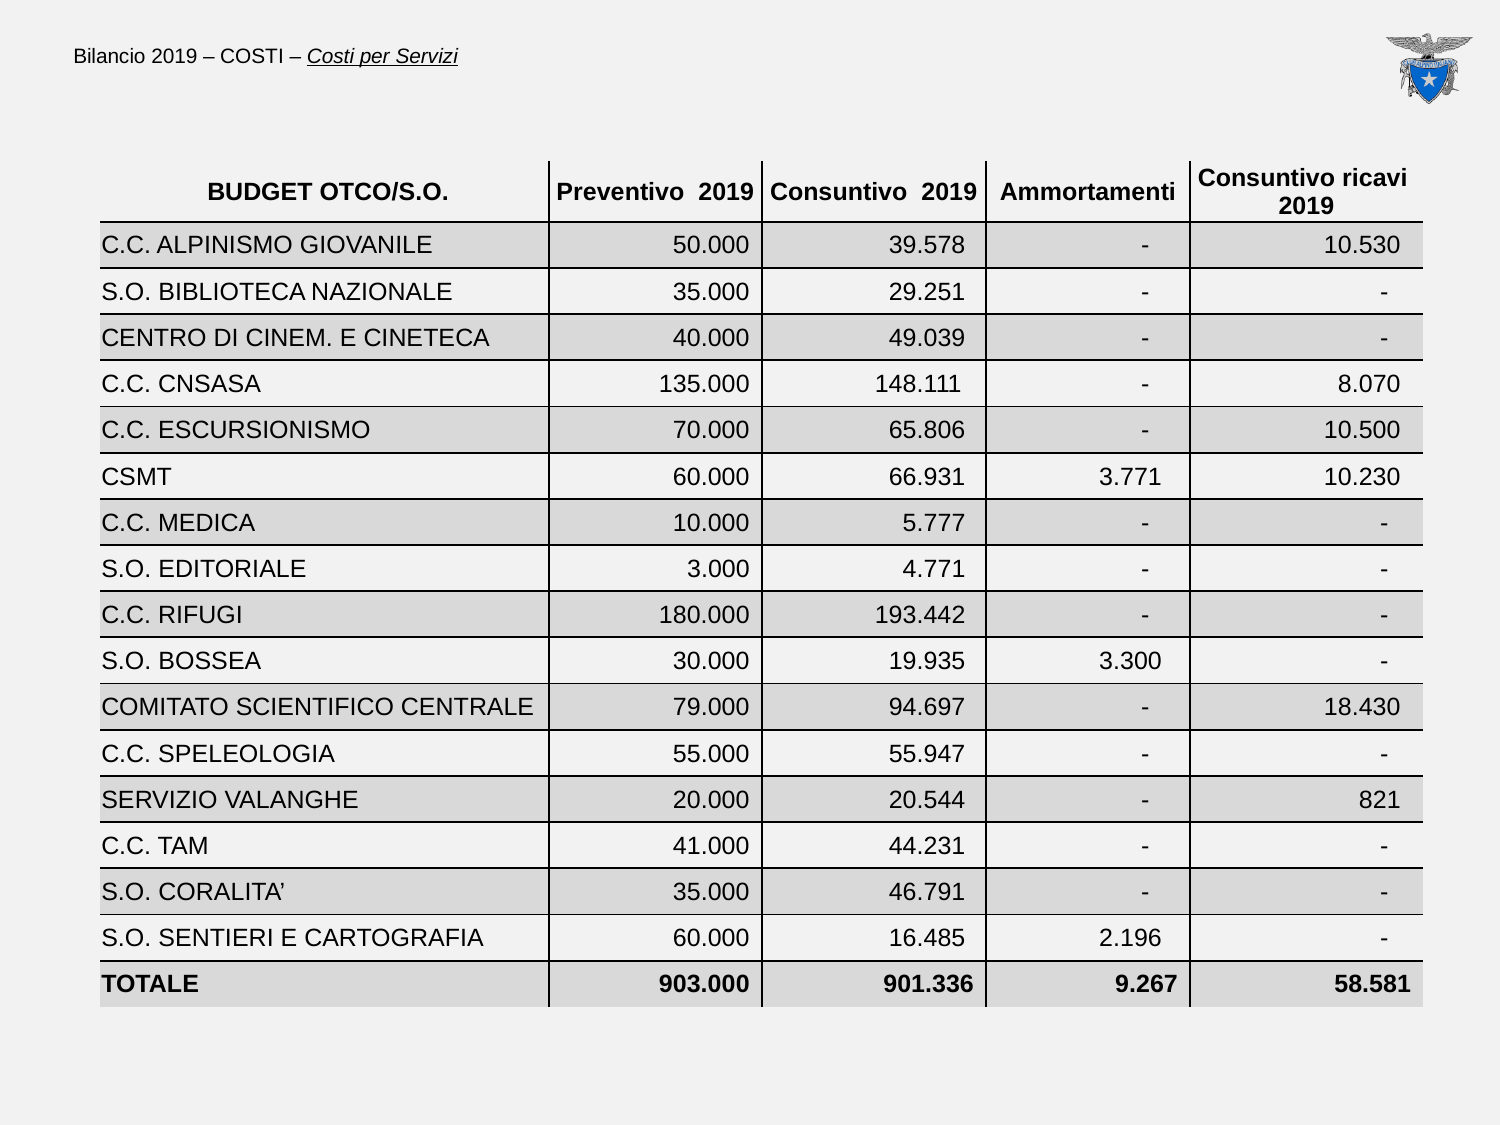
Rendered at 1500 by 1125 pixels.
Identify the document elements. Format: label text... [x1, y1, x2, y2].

table_cell - [1191, 869, 1423, 914]
table_cell COMITATO SCIENTIFICO CENTRALE [100, 684, 548, 729]
table_cell - [987, 315, 1189, 359]
table_cell - [1191, 731, 1423, 775]
table_cell C.C. RIFUGI [100, 592, 548, 636]
table_cell S.O. BOSSEA [100, 638, 548, 683]
table_header Consuntivo ricavi 2019 [1191, 161, 1423, 221]
table_cell - [1191, 638, 1423, 683]
table_cell 18.430 [1191, 684, 1423, 729]
table_cell 148.111 [763, 361, 985, 406]
table_cell C.C. ESCURSIONISMO [100, 407, 548, 452]
table_cell 3.300 [987, 638, 1189, 683]
table_cell S.O. BIBLIOTECA NAZIONALE [100, 269, 548, 313]
table_cell 16.485 [763, 915, 985, 960]
table_cell TOTALE [100, 962, 548, 1007]
table_cell 66.931 [763, 454, 985, 498]
table_cell 49.039 [763, 315, 985, 359]
table_cell 4.771 [763, 546, 985, 590]
table_cell 9.267 [987, 962, 1189, 1007]
table_cell 55.000 [550, 731, 761, 775]
table_cell C.C. MEDICA [100, 500, 548, 544]
table_cell 8.070 [1191, 361, 1423, 406]
table_cell CSMT [100, 454, 548, 498]
table_header Preventivo 2019 [550, 161, 761, 221]
table_cell SERVIZIO VALANGHE [100, 777, 548, 821]
table_cell 65.806 [763, 407, 985, 452]
table_cell 2.196 [987, 915, 1189, 960]
table_cell C.C. SPELEOLOGIA [100, 731, 548, 775]
table_cell S.O. CORALITA’ [100, 869, 548, 914]
table_cell 5.777 [763, 500, 985, 544]
table_cell 10.230 [1191, 454, 1423, 498]
table_cell - [1191, 823, 1423, 867]
table_cell 10.500 [1191, 407, 1423, 452]
table_cell - [987, 500, 1189, 544]
table_cell 60.000 [550, 915, 761, 960]
table_cell S.O. SENTIERI E CARTOGRAFIA [100, 915, 548, 960]
table_cell - [1191, 592, 1423, 636]
table_cell - [1191, 915, 1423, 960]
table_cell - [987, 731, 1189, 775]
table_cell 79.000 [550, 684, 761, 729]
table_cell - [987, 684, 1189, 729]
table_cell 821 [1191, 777, 1423, 821]
table_cell 903.000 [550, 962, 761, 1007]
table_cell 46.791 [763, 869, 985, 914]
table_cell 20.544 [763, 777, 985, 821]
table_header Ammortamenti [987, 161, 1189, 221]
table_cell 40.000 [550, 315, 761, 359]
table_cell 29.251 [763, 269, 985, 313]
table_cell 44.231 [763, 823, 985, 867]
table_cell 35.000 [550, 269, 761, 313]
table_cell 180.000 [550, 592, 761, 636]
table_cell 901.336 [763, 962, 985, 1007]
table_cell - [1191, 500, 1423, 544]
table_header Consuntivo 2019 [763, 161, 985, 221]
table_cell C.C. ALPINISMO GIOVANILE [100, 223, 548, 267]
table_cell - [987, 223, 1189, 267]
table_cell 3.000 [550, 546, 761, 590]
table_cell - [1191, 315, 1423, 359]
table_cell 193.442 [763, 592, 985, 636]
table_cell - [987, 546, 1189, 590]
table_cell C.C. CNSASA [100, 361, 548, 406]
table_cell 94.697 [763, 684, 985, 729]
table_cell 35.000 [550, 869, 761, 914]
table_cell 10.530 [1191, 223, 1423, 267]
table_cell - [987, 361, 1189, 406]
table_cell 30.000 [550, 638, 761, 683]
table_cell 39.578 [763, 223, 985, 267]
table_cell 19.935 [763, 638, 985, 683]
table_cell 135.000 [550, 361, 761, 406]
table_cell 20.000 [550, 777, 761, 821]
text_box Bilancio 2019 – COSTI – Costi per Servizi [58, 35, 504, 76]
table_cell 60.000 [550, 454, 761, 498]
table_cell CENTRO DI CINEM. E CINETECA [100, 315, 548, 359]
table_cell 55.947 [763, 731, 985, 775]
table_cell C.C. TAM [100, 823, 548, 867]
table_cell 41.000 [550, 823, 761, 867]
table_cell - [1191, 546, 1423, 590]
table_cell - [987, 407, 1189, 452]
table_cell 3.771 [987, 454, 1189, 498]
table_cell - [987, 869, 1189, 914]
table_cell - [987, 269, 1189, 313]
table_cell S.O. EDITORIALE [100, 546, 548, 590]
table_cell - [987, 823, 1189, 867]
table_header BUDGET OTCO/S.O. [100, 161, 548, 221]
table_cell - [1191, 269, 1423, 313]
table_cell - [987, 777, 1189, 821]
table_cell - [987, 592, 1189, 636]
table_cell 50.000 [550, 223, 761, 267]
table_cell 70.000 [550, 407, 761, 452]
table_cell 58.581 [1191, 962, 1423, 1007]
table_cell 10.000 [550, 500, 761, 544]
picture [1382, 29, 1477, 112]
